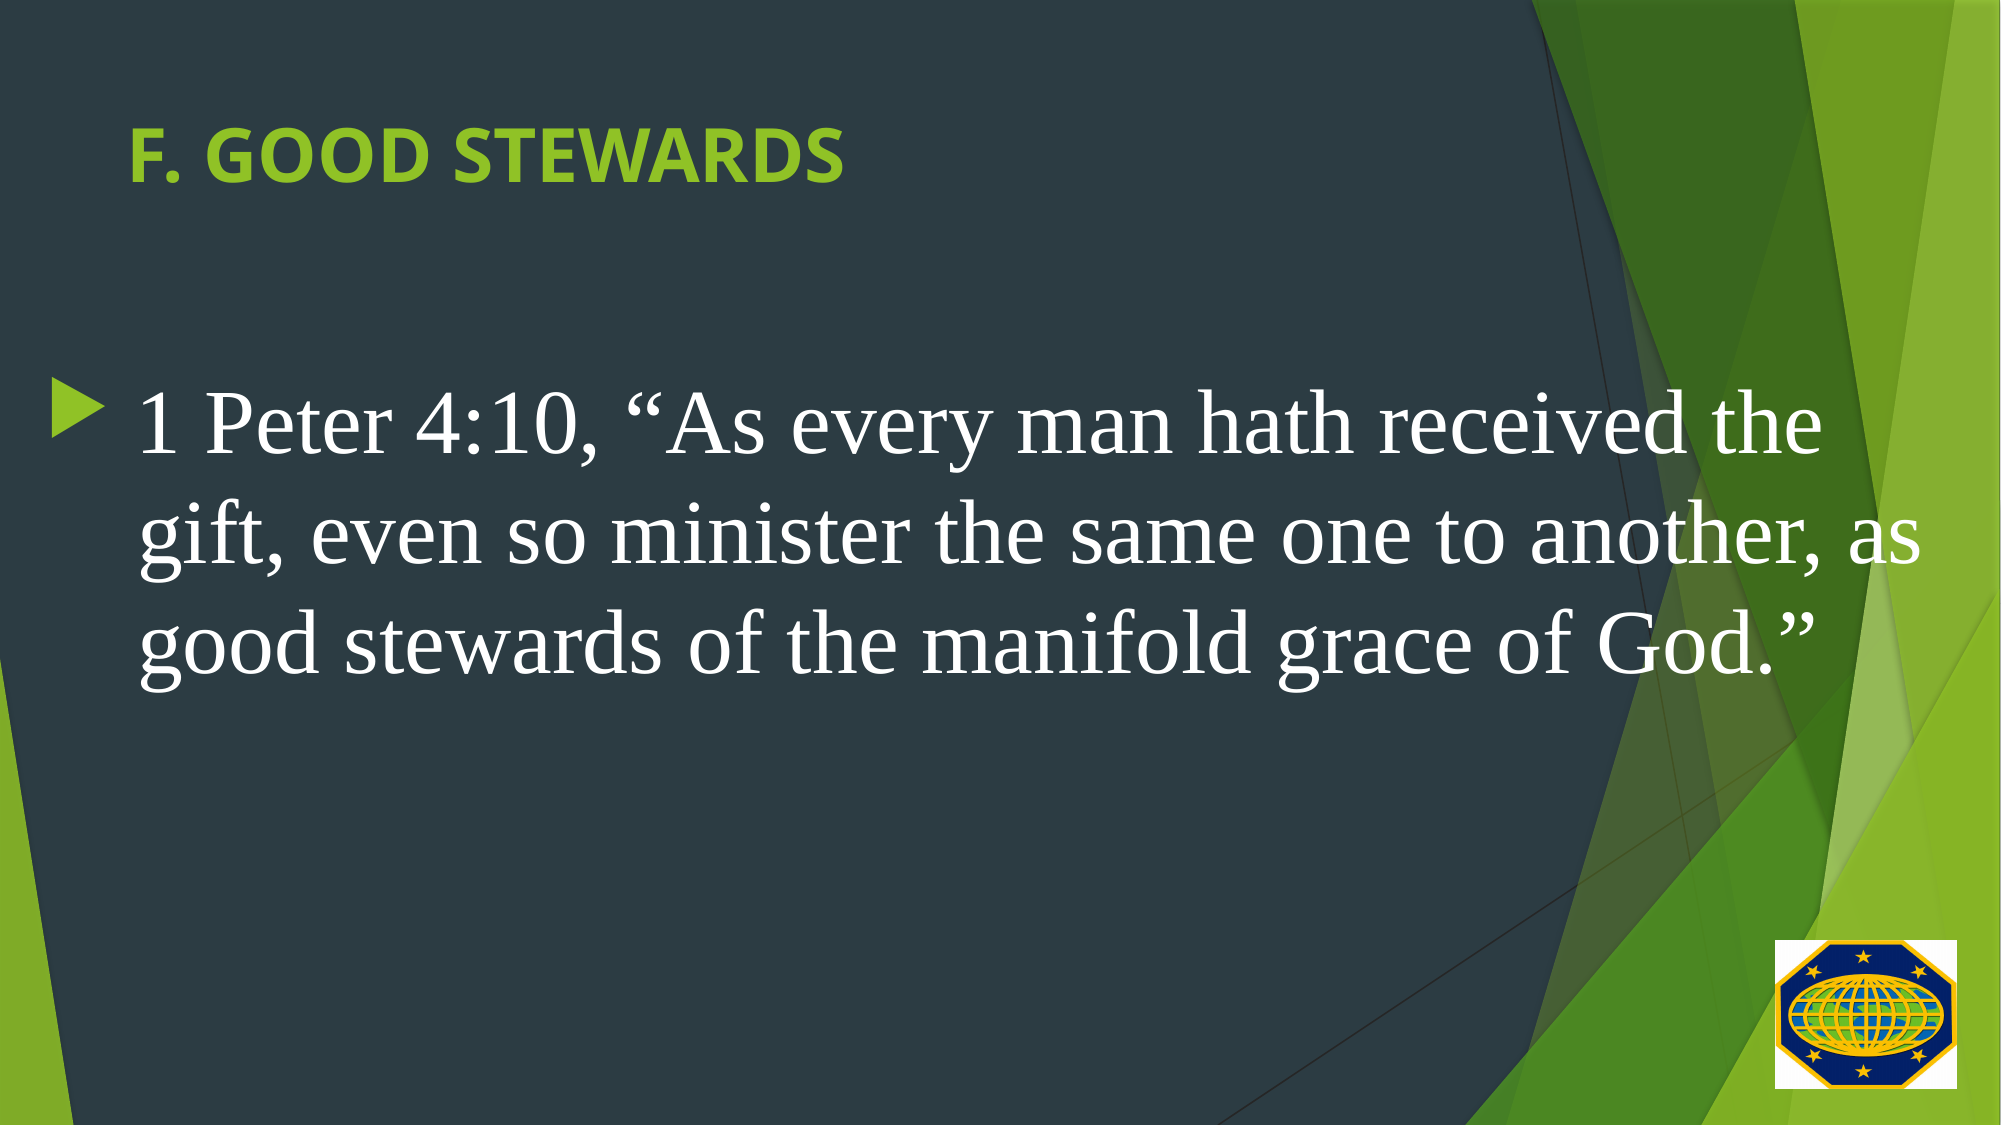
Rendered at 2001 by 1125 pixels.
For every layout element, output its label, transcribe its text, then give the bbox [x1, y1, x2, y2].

picture [1774, 939, 1958, 1089]
title F. GOOD STEWARDS [111, 99, 1522, 317]
list 1 Peter 4:10, “As every man hath received the gift, even so minister the same one to another, as good stewards of the manifold grace of God.” [30, 354, 1970, 992]
